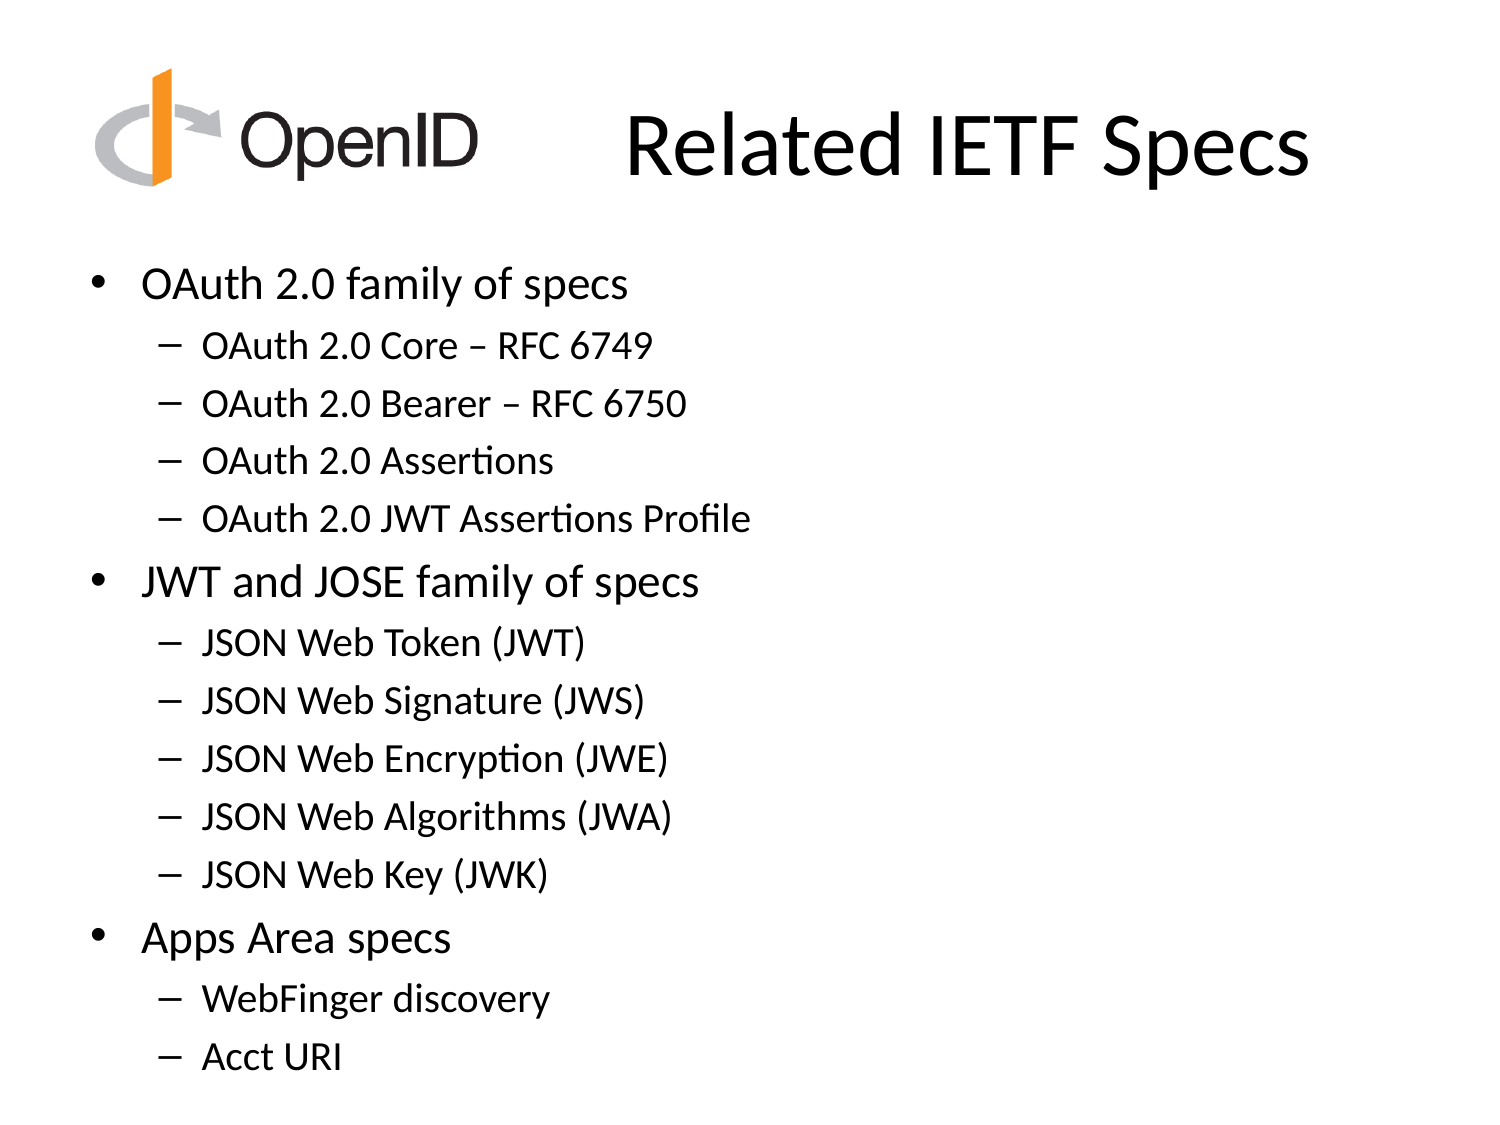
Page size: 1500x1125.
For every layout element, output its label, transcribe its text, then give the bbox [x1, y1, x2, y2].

picture [64, 44, 513, 225]
title Related IETF Specs [512, 45, 1425, 233]
list OAuth 2.0 family of specs OAuth 2.0 Core – RFC 6749 OAuth 2.0 Bearer – RFC 6750 OAuth 2.0 Assertions OAuth 2.0 JWT Assertions Profile JWT and JOSE family of specs JSON Web Token (JWT) JSON Web Signature (JWS) JSON Web Encryption (JWE) JSON Web Algorithms (JWA) JSON Web Key (JWK) Apps Area specs WebFinger discovery Acct URI [75, 245, 1425, 1090]
